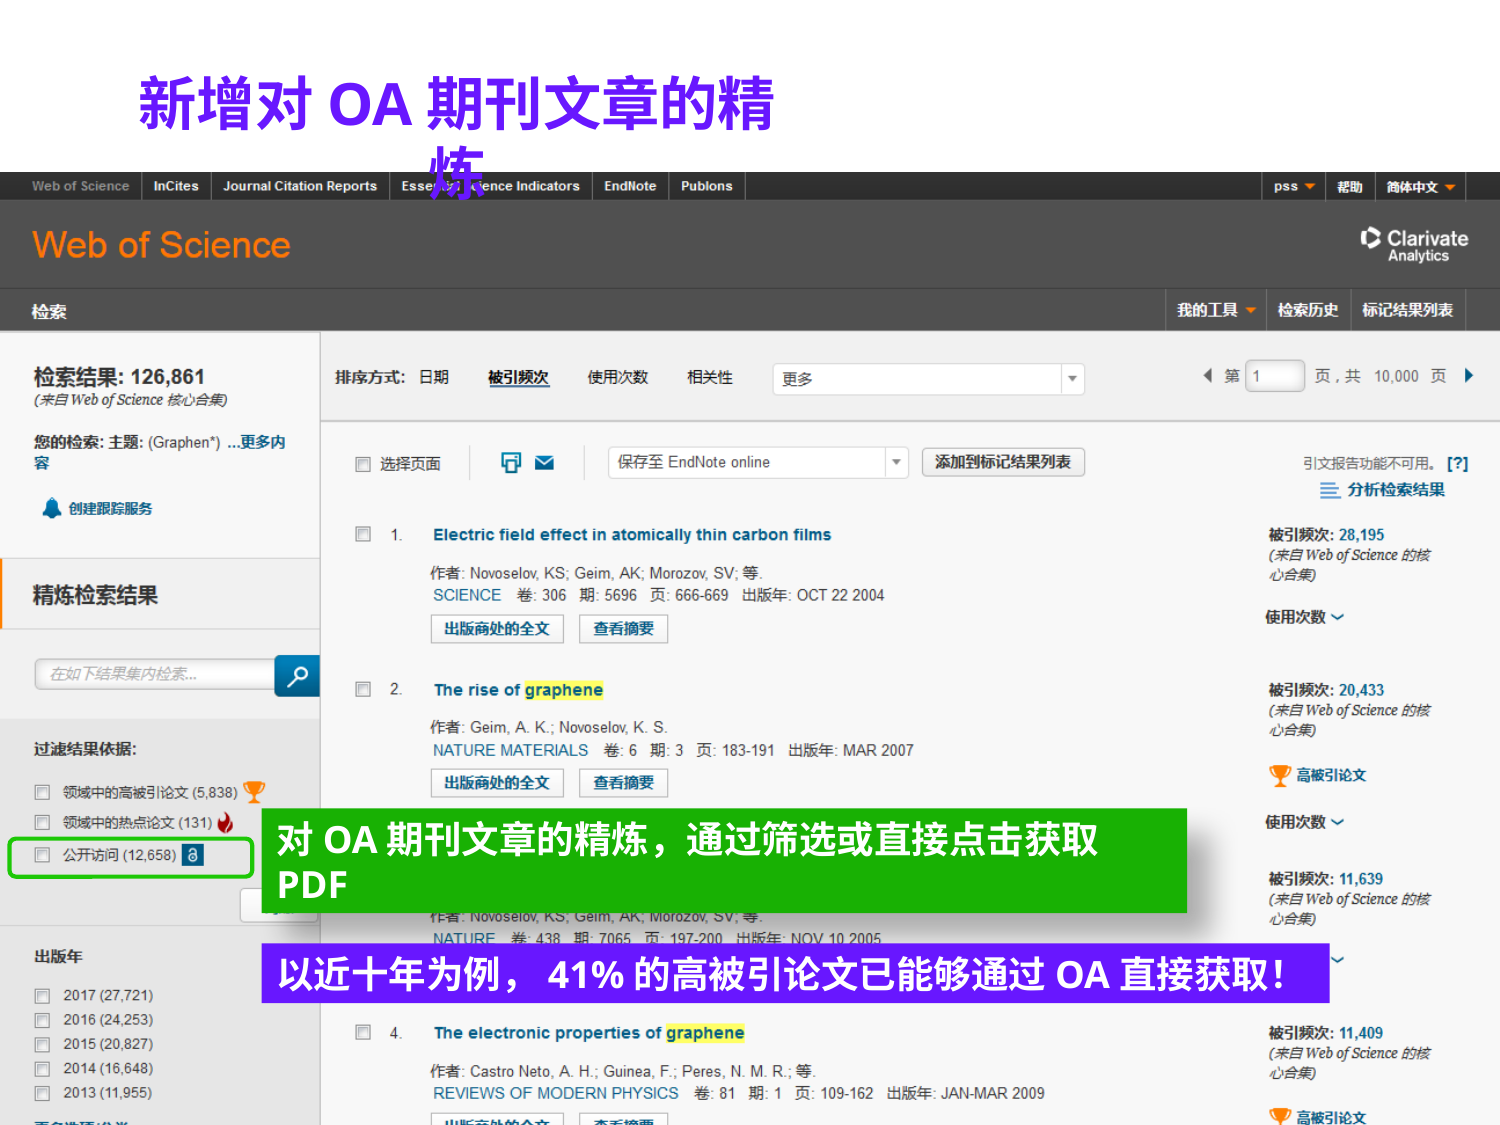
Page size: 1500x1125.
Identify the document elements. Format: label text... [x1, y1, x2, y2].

picture [0, 172, 1500, 1125]
title 新增对OA期刊文章的精炼 [103, 59, 812, 169]
